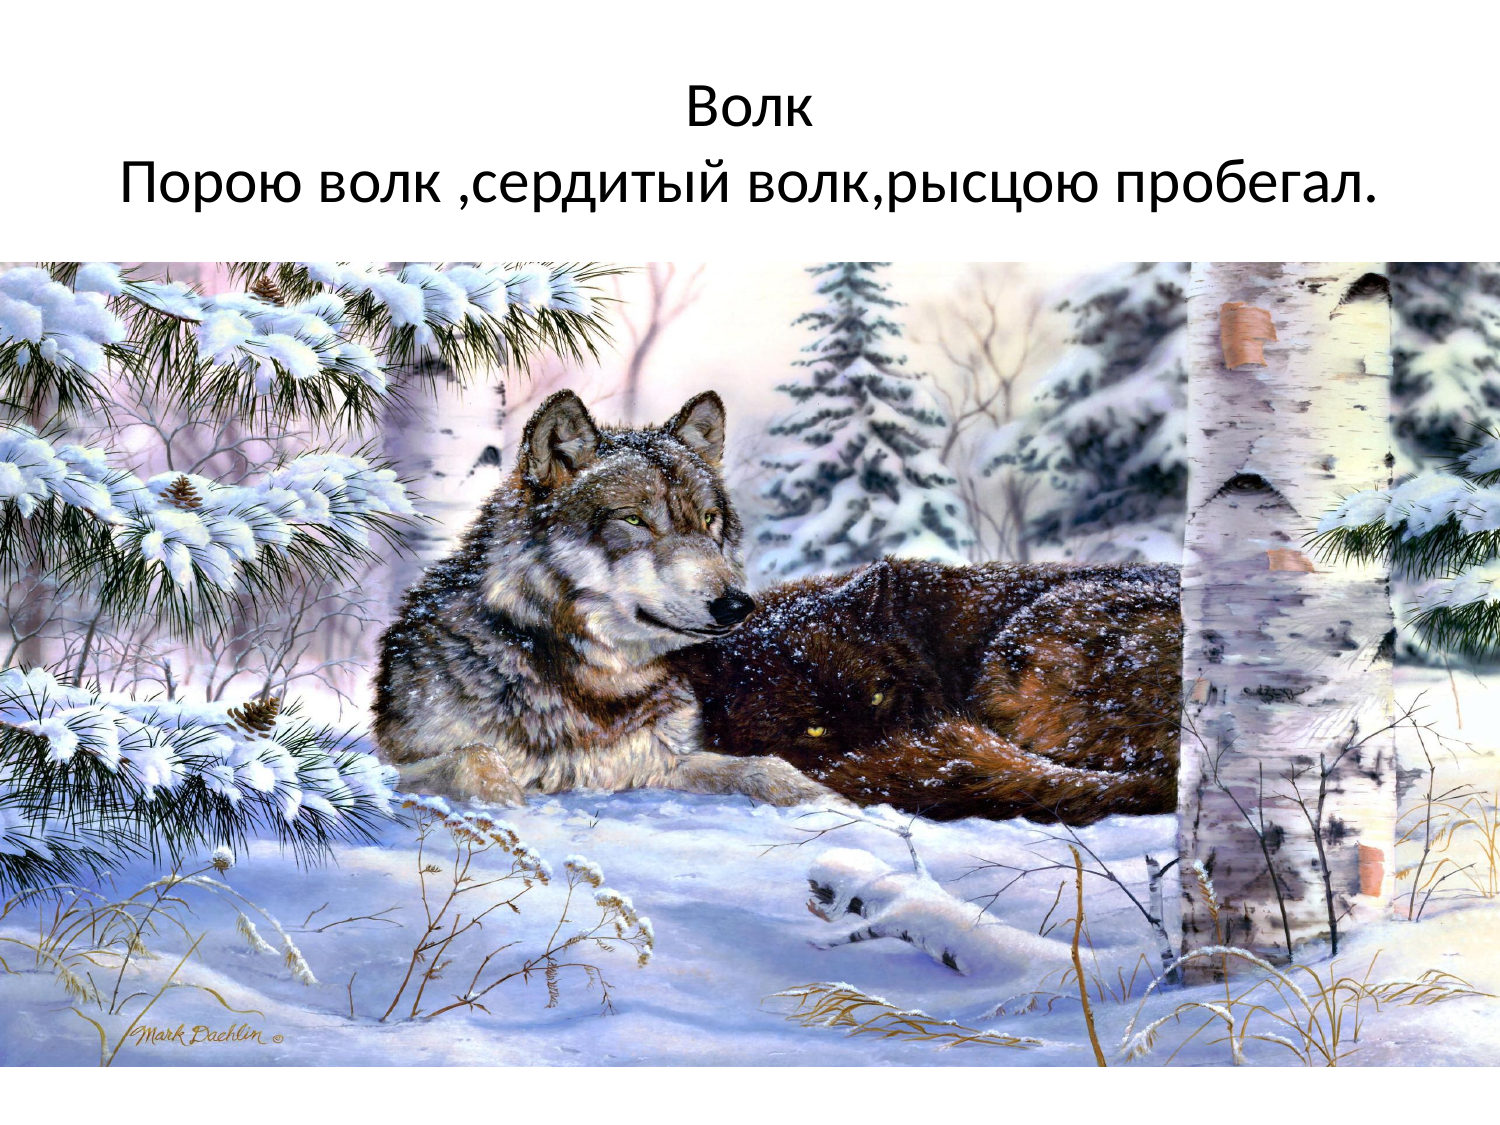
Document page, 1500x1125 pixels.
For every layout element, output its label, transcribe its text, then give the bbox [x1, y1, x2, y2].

title Волк Порою волк ,сердитый волк,рысцою пробегал. [75, 45, 1425, 233]
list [0, 262, 1500, 1067]
